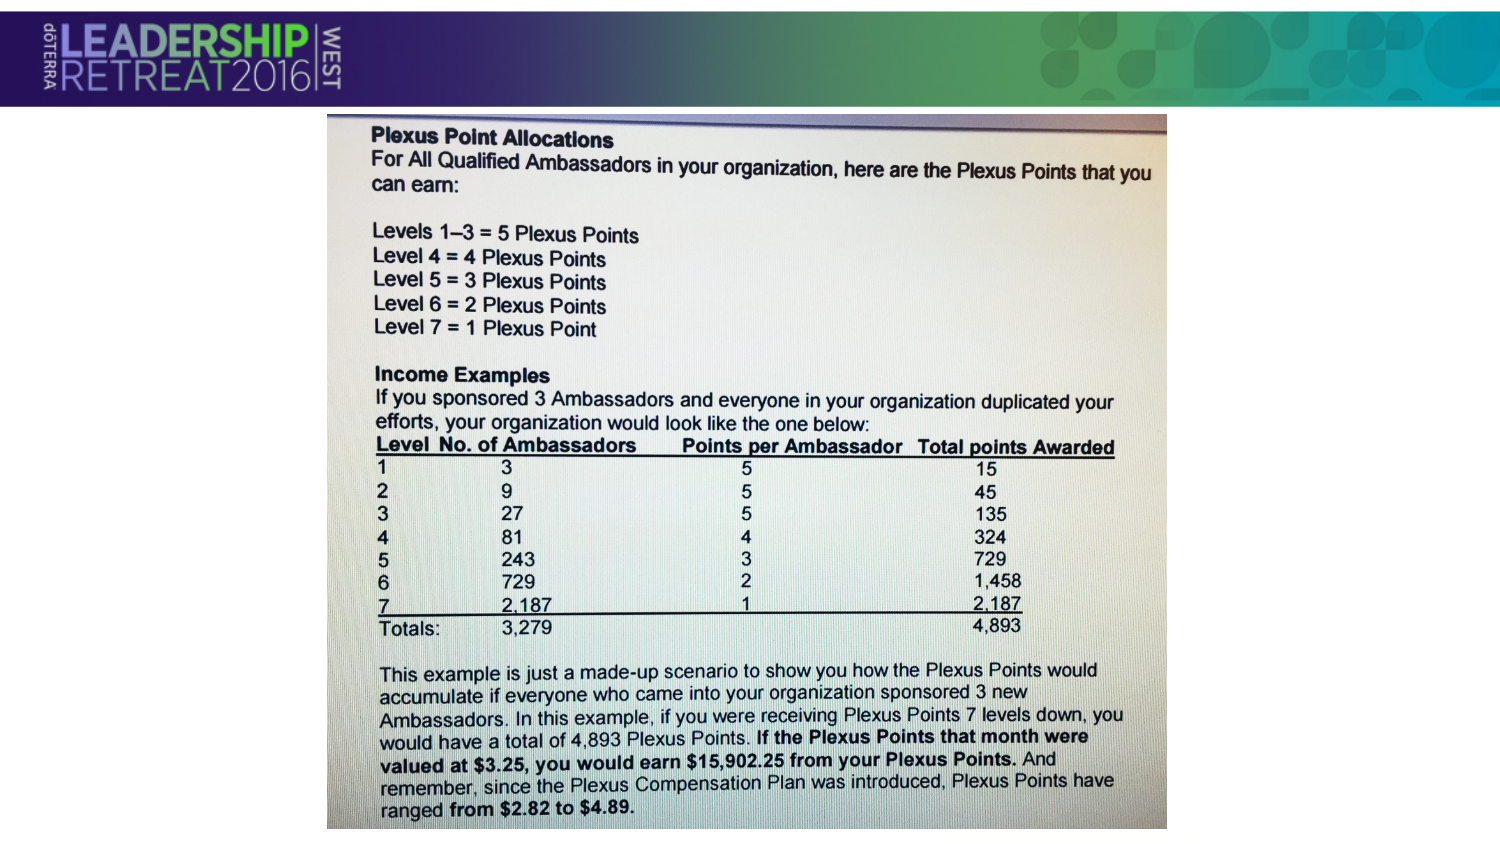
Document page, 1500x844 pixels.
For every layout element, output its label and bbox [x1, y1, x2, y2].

picture [0, 1, 1500, 844]
list [327, 113, 1167, 830]
